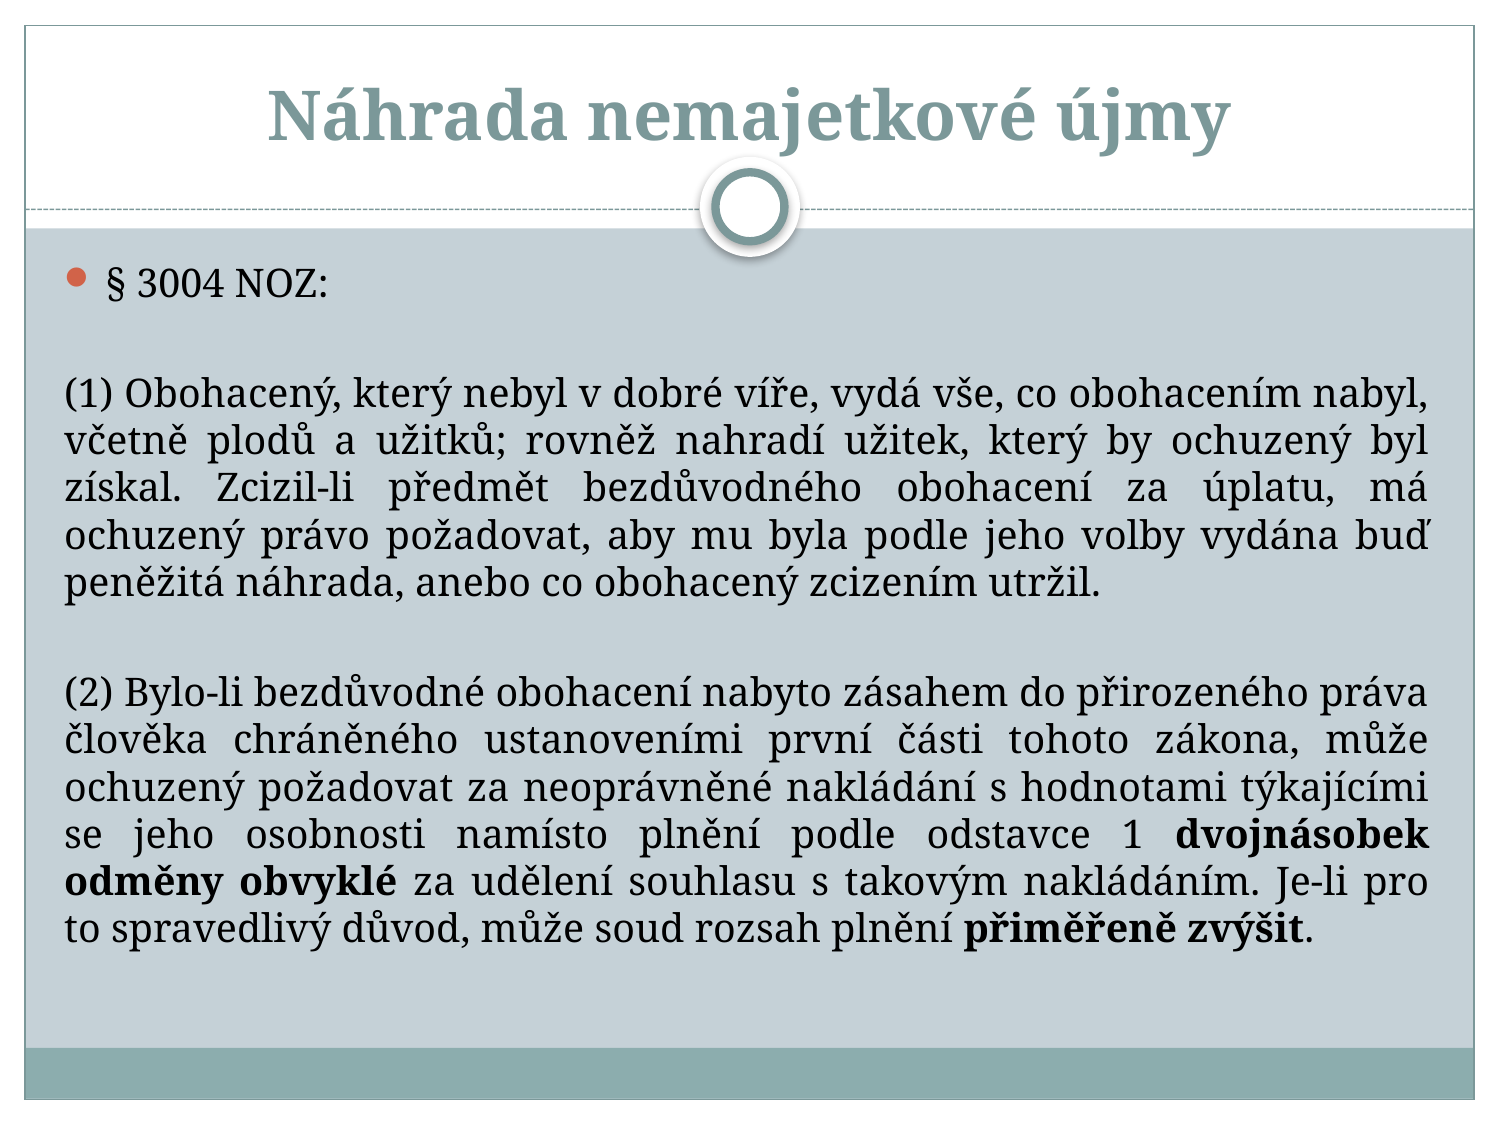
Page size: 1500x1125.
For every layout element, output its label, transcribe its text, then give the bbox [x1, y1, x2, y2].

list § 3004 NOZ: (1) Obohacený, který nebyl v dobré víře, vydá vše, co obohacením nabyl, včetně plodů a užitků; rovněž nahradí užitek, který by ochuzený byl získal. Zcizil-li předmět bezdůvodného obohacení za úplatu, má ochuzený právo požadovat, aby mu byla podle jeho volby vydána buď peněžitá náhrada, anebo co obohacený zcizením utržil. (2) Bylo-li bezdůvodné obohacení nabyto zásahem do přirozeného práva člověka chráněného ustanoveními první části tohoto zákona, může ochuzený požadovat za neoprávněné nakládání s hodnotami týkajícími se jeho osobnosti namísto plnění podle odstavce 1 dvojnásobek odměny obvyklé za udělení souhlasu s takovým nakládáním. Je-li pro to spravedlivý důvod, může soud rozsah plnění přiměřeně zvýšit. [49, 250, 1445, 1001]
title Náhrada nemajetkové újmy [49, 37, 1450, 162]
